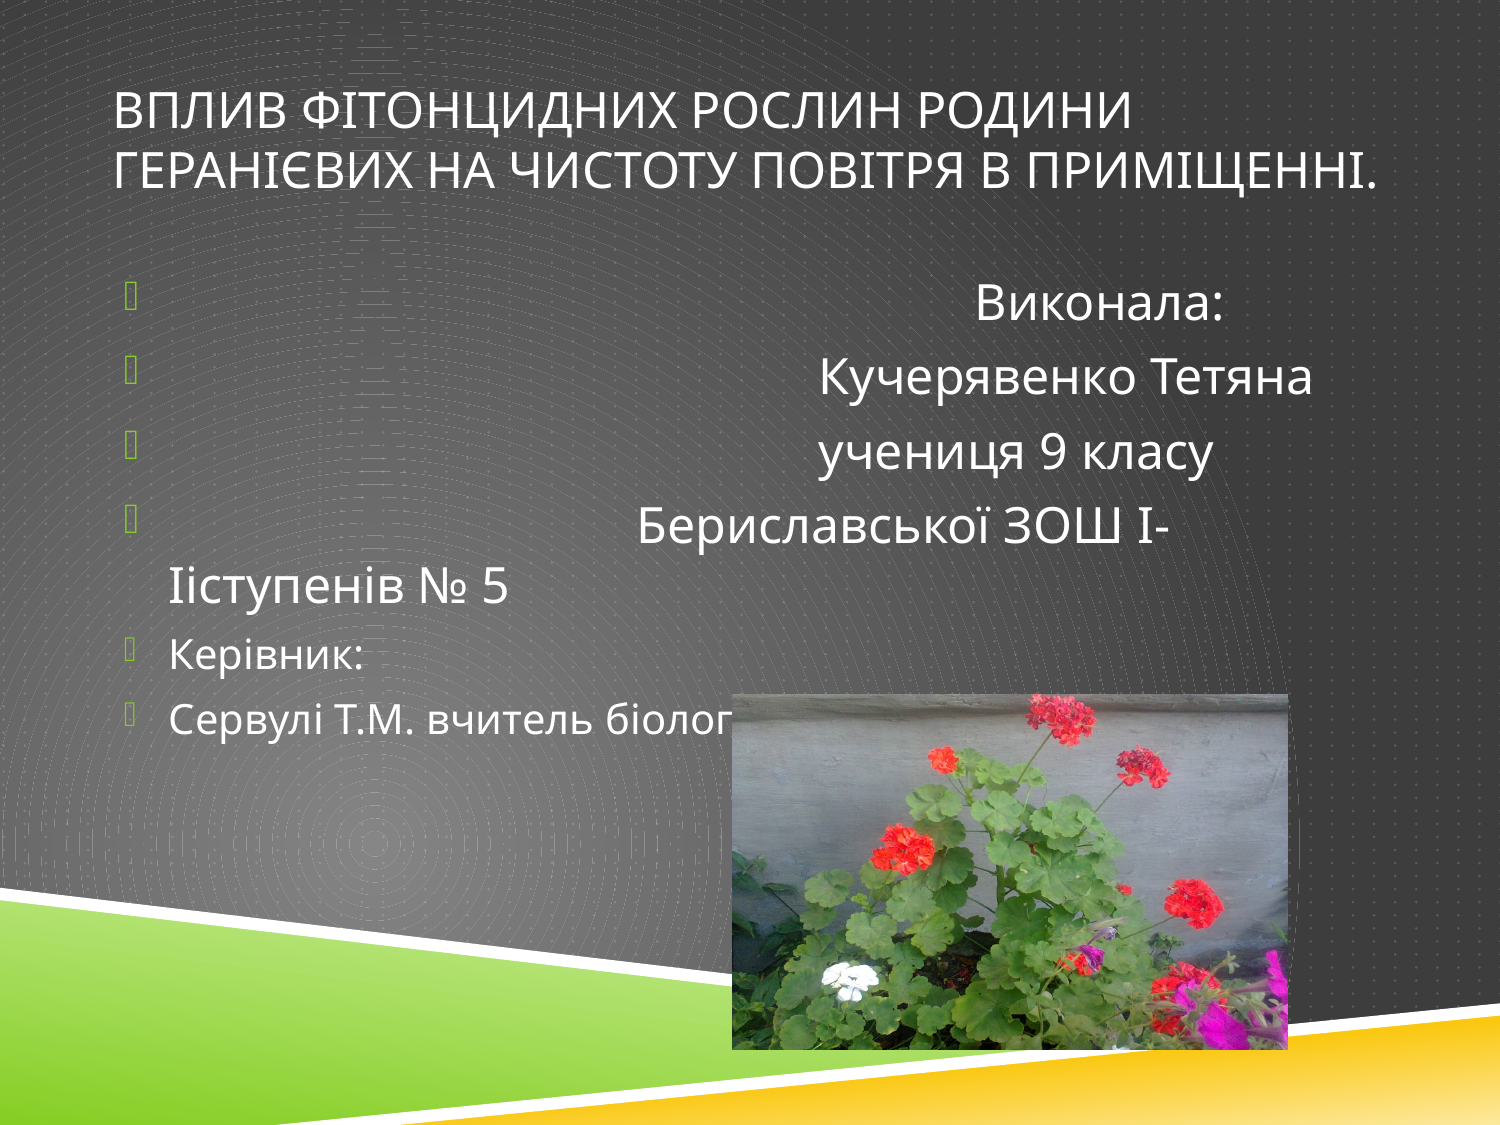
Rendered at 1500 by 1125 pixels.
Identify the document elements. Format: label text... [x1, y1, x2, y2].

title Вплив Фітонцидних рослин родини геранієвих на чистоту повітря в приміщенні. [112, 45, 1388, 233]
list Виконала: Кучерявенко Тетяна учениця 9 класу Бериславської ЗОШ I-Iiступенів № 5 Керівник: Сервулі Т.М. вчитель біології [112, 262, 1388, 875]
picture [732, 694, 1288, 1050]
